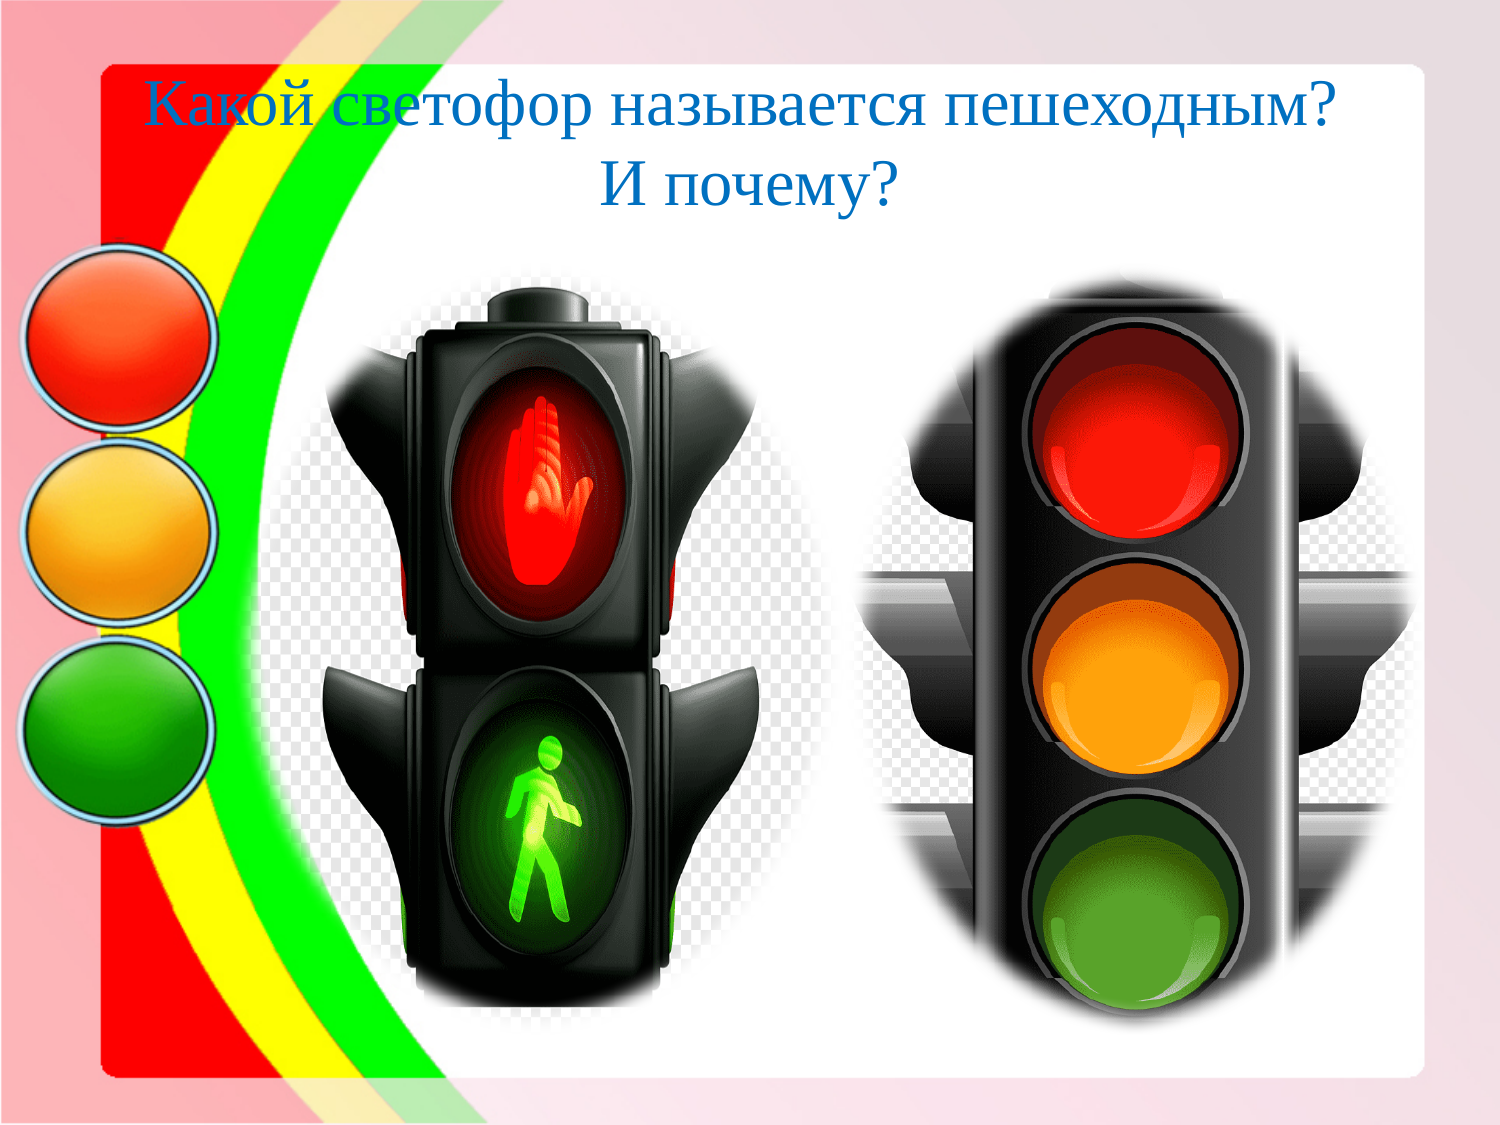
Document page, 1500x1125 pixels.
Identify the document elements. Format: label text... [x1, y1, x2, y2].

picture [0, 0, 1500, 1125]
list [229, 262, 842, 1036]
title Какой светофор называется пешеходным? И почему? [75, 45, 1425, 233]
